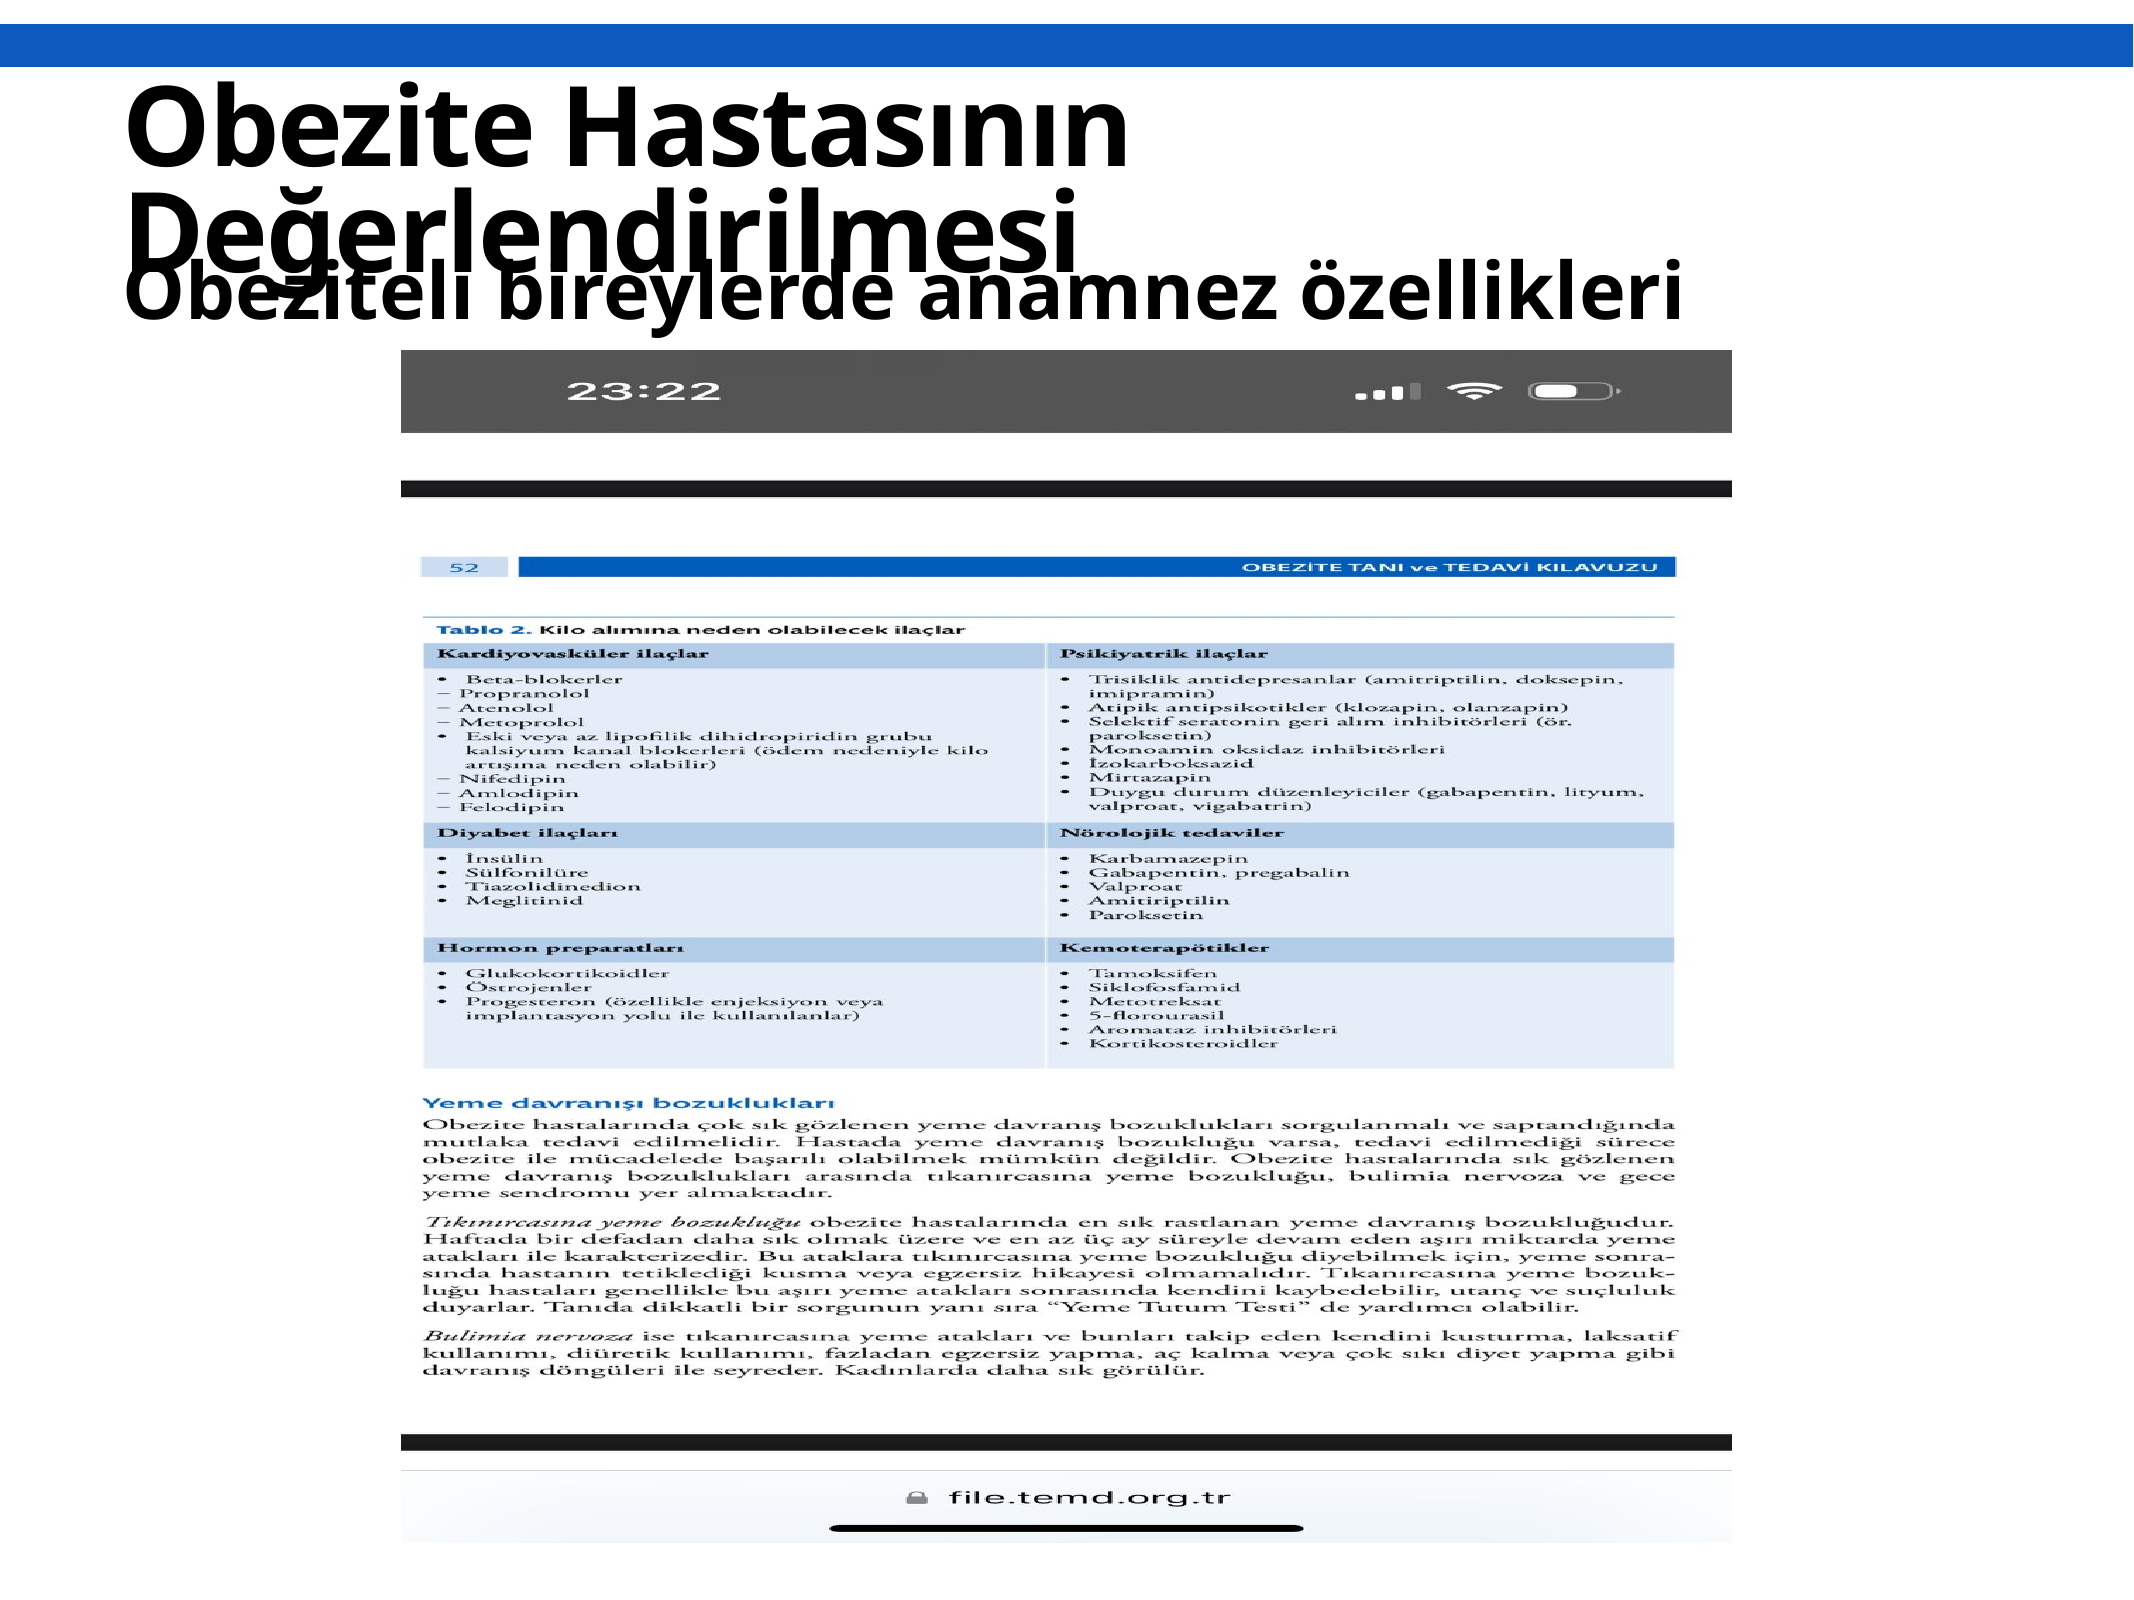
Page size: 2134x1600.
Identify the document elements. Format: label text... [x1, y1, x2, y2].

picture [401, 350, 1732, 1543]
list Obeziteli bireylerde anamnez özellikleri [114, 240, 2020, 343]
title Obezite Hastasının Değerlendirilmesi [114, 71, 2020, 240]
